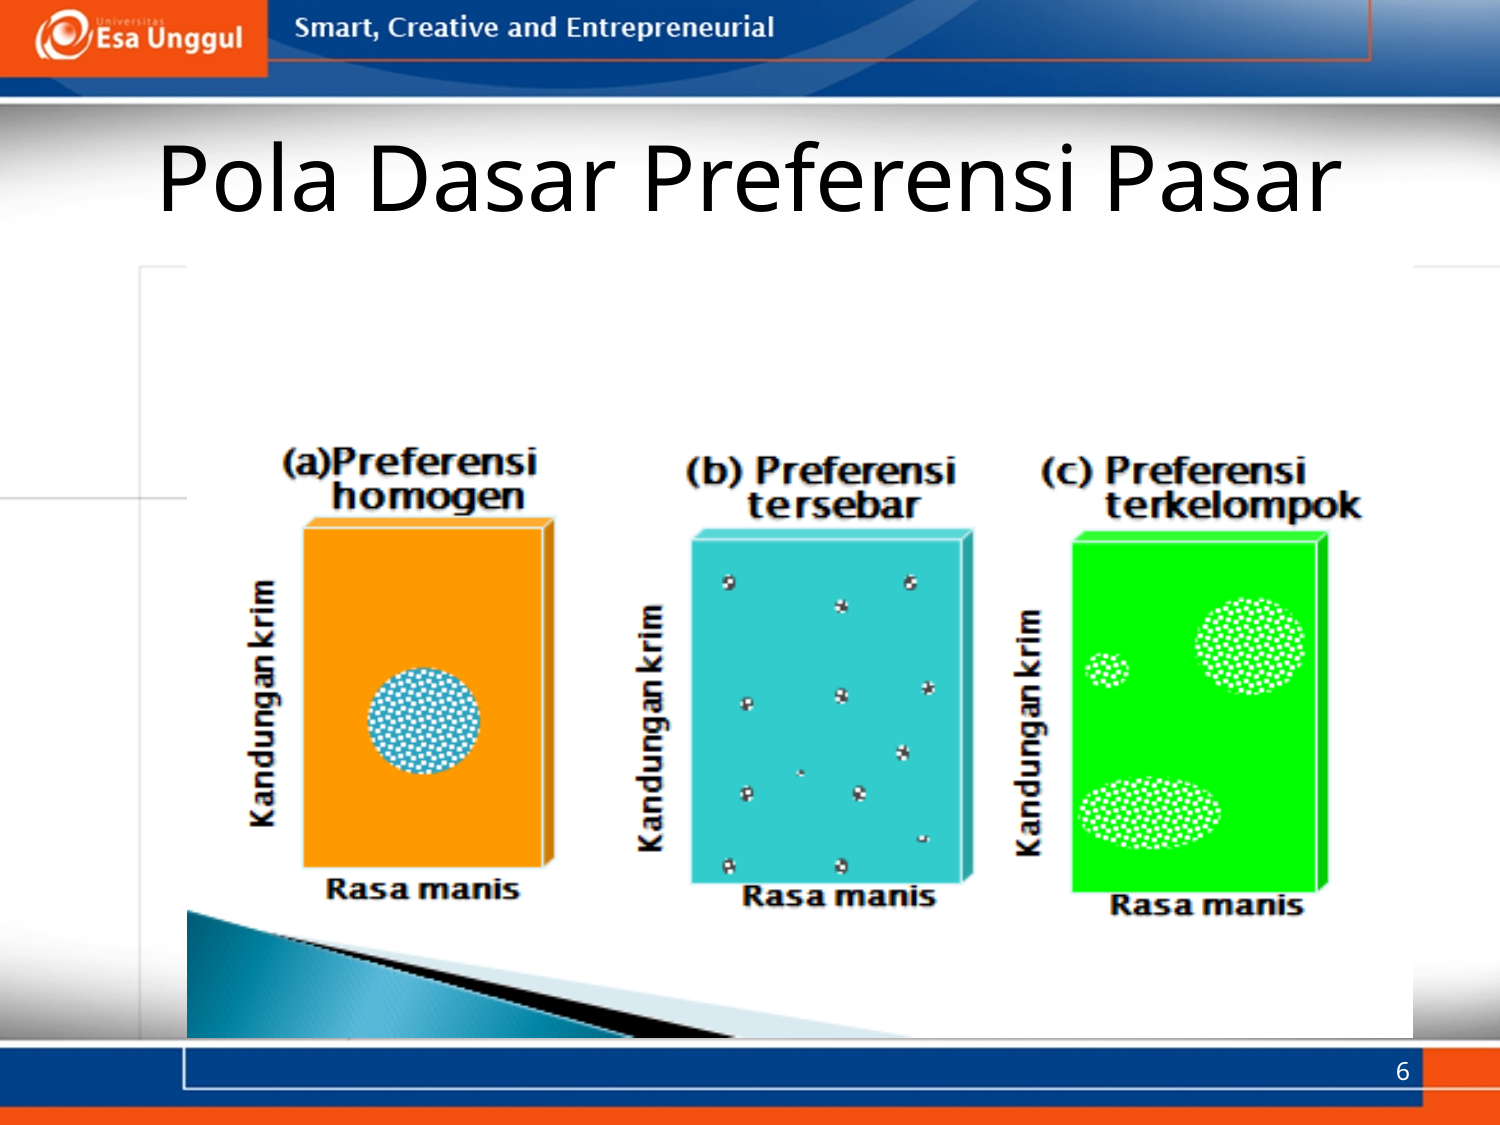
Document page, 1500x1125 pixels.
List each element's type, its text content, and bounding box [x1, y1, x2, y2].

picture [0, 0, 1500, 1125]
slide_number 6 [1250, 1042, 1425, 1103]
title Pola Dasar Preferensi Pasar [75, 99, 1425, 250]
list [187, 221, 1413, 1038]
